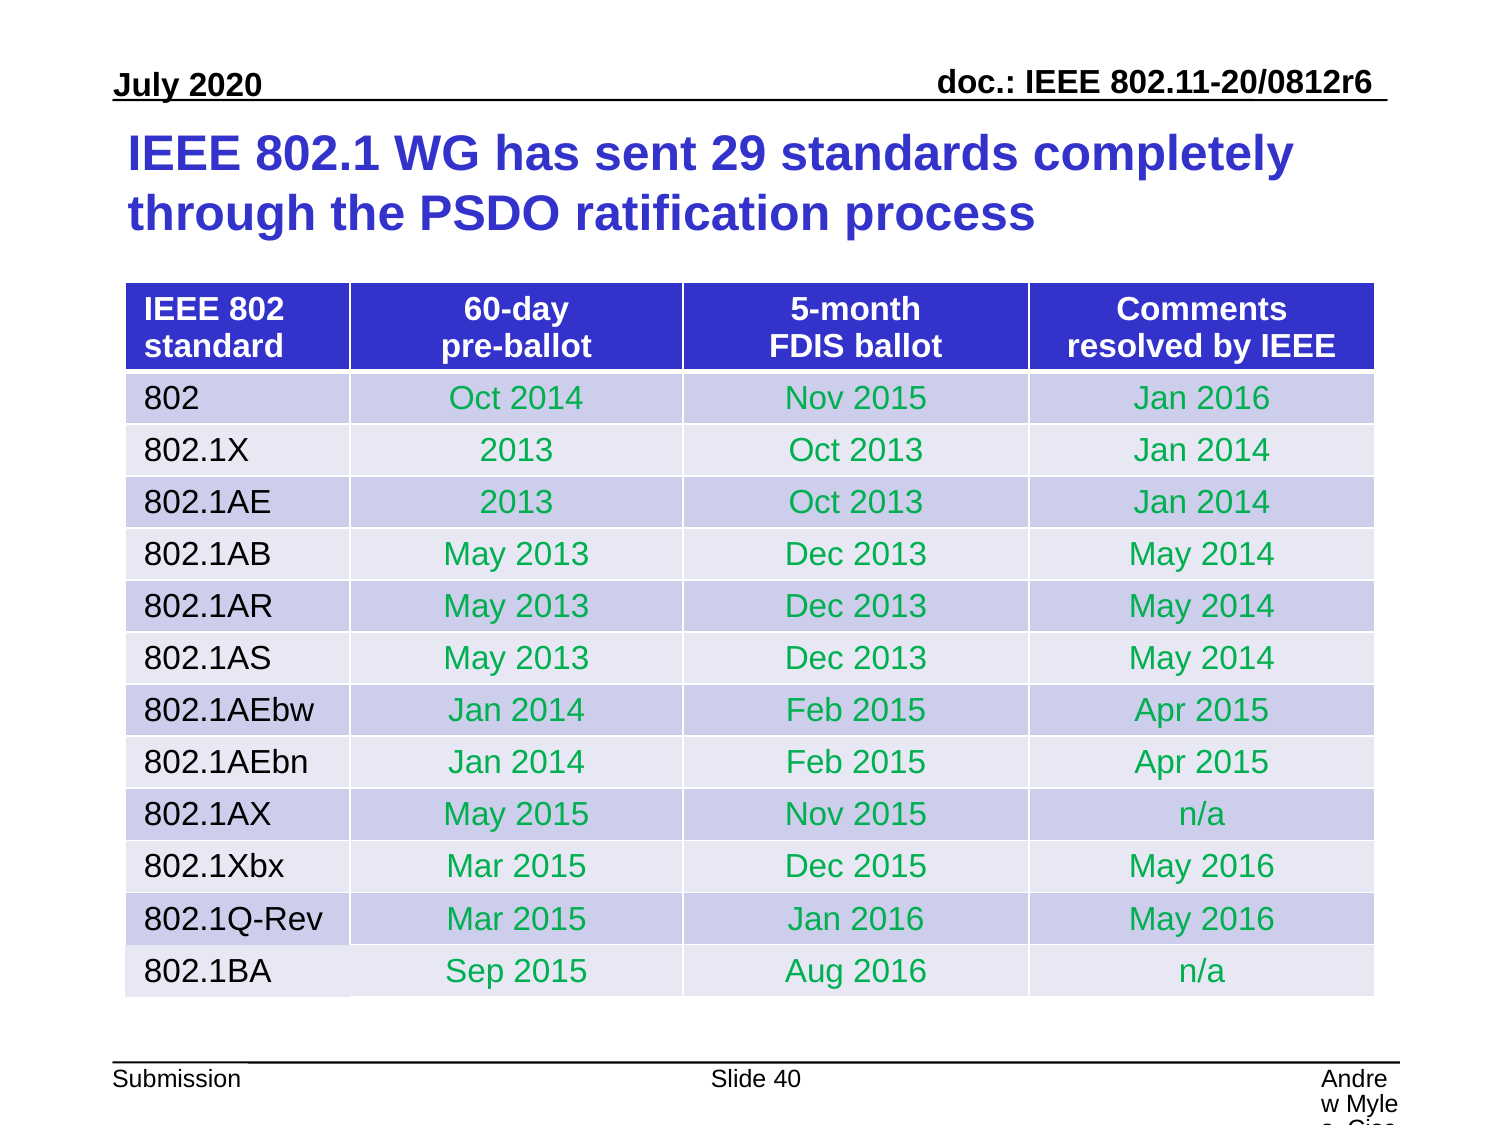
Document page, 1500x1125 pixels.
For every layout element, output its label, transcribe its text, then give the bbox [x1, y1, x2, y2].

table_cell Oct 2014 [351, 374, 682, 423]
table_header IEEE 802 standard [126, 283, 349, 369]
title IEEE 802.1 WG has sent 29 standards completely through the PSDO ratification process [112, 112, 1388, 288]
table_cell Apr 2015 [1030, 685, 1374, 735]
table_cell 802.1AB [126, 529, 349, 579]
table_cell 802.1AEbw [126, 685, 349, 735]
table_cell 802.1BA [125, 945, 350, 997]
table_header 60-day pre-ballot [351, 283, 682, 369]
table_cell May 2016 [1030, 893, 1374, 944]
table_cell May 2015 [351, 789, 682, 840]
table_header Comments resolved by IEEE [1030, 283, 1374, 369]
table_cell Jan 2016 [1030, 374, 1374, 423]
table_cell Dec 2013 [684, 633, 1028, 683]
table_cell Aug 2016 [684, 945, 1028, 996]
table_cell 802.1AX [126, 789, 349, 840]
table_cell 802.1AS [126, 633, 349, 683]
table_cell 802.1AE [126, 477, 349, 527]
table_cell 802.1X [126, 425, 349, 475]
table_cell Oct 2013 [684, 477, 1028, 527]
table_cell Jan 2014 [1030, 477, 1374, 527]
table_cell 802.1Xbx [126, 841, 349, 892]
table_cell Feb 2015 [684, 737, 1028, 787]
table_cell May 2013 [351, 633, 682, 683]
table_cell May 2016 [1030, 841, 1374, 892]
table_cell May 2013 [351, 581, 682, 631]
table_cell Jan 2014 [1030, 425, 1374, 475]
table_cell n/a [1030, 789, 1374, 840]
table_cell Feb 2015 [684, 685, 1028, 735]
table_cell May 2014 [1030, 581, 1374, 631]
table_cell Dec 2013 [684, 529, 1028, 579]
table_cell Dec 2013 [684, 581, 1028, 631]
table_cell Dec 2015 [684, 841, 1028, 892]
table_header 5-month FDIS ballot [684, 283, 1028, 369]
table_cell Nov 2015 [684, 374, 1028, 423]
table_cell Oct 2013 [684, 425, 1028, 475]
slide_number Slide 40 [709, 1061, 803, 1093]
table_cell Apr 2015 [1030, 737, 1374, 787]
table_cell 2013 [351, 425, 682, 475]
table_cell Nov 2015 [684, 789, 1028, 840]
table_cell 802.1Q-Rev [126, 893, 349, 945]
table_cell May 2013 [351, 529, 682, 579]
table_cell 2013 [351, 477, 682, 527]
table_cell Mar 2015 [351, 893, 682, 944]
table_cell Jan 2014 [351, 685, 682, 735]
table_cell n/a [1030, 945, 1374, 996]
table_cell Jan 2016 [684, 893, 1028, 944]
footer Andrew Myles, Cisco [1320, 1061, 1402, 1093]
table_cell 802.1AR [126, 581, 349, 631]
table_cell 802.1AEbn [126, 737, 349, 787]
table_cell Jan 2014 [351, 737, 682, 787]
table_cell Sep 2015 [350, 945, 682, 996]
table_cell May 2014 [1030, 633, 1374, 683]
table_cell Mar 2015 [351, 841, 682, 892]
table_cell 802 [126, 374, 349, 423]
table_cell May 2014 [1030, 529, 1374, 579]
